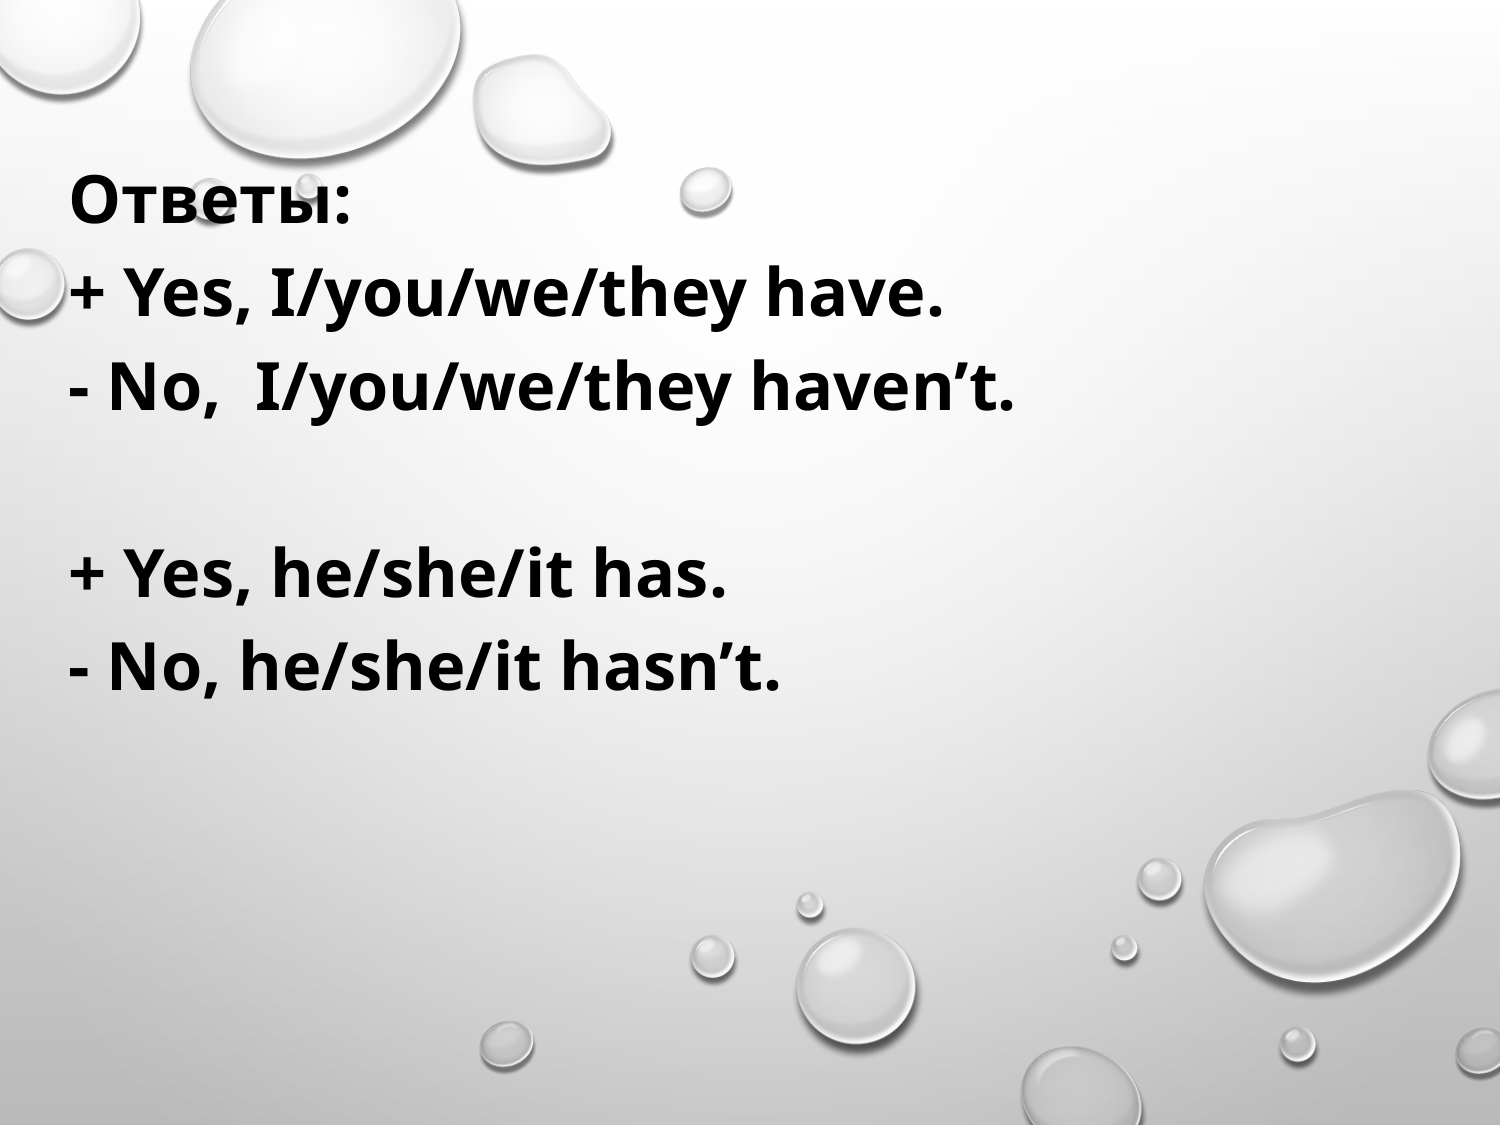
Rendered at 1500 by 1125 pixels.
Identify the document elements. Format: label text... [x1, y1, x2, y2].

picture [0, 0, 1500, 1125]
text_box Ответы: + Yes, I/you/we/they have. - No, I/you/we/they haven’t. + Yes, he/she/it has. - No, he/she/it hasn’t. [53, 149, 1275, 925]
